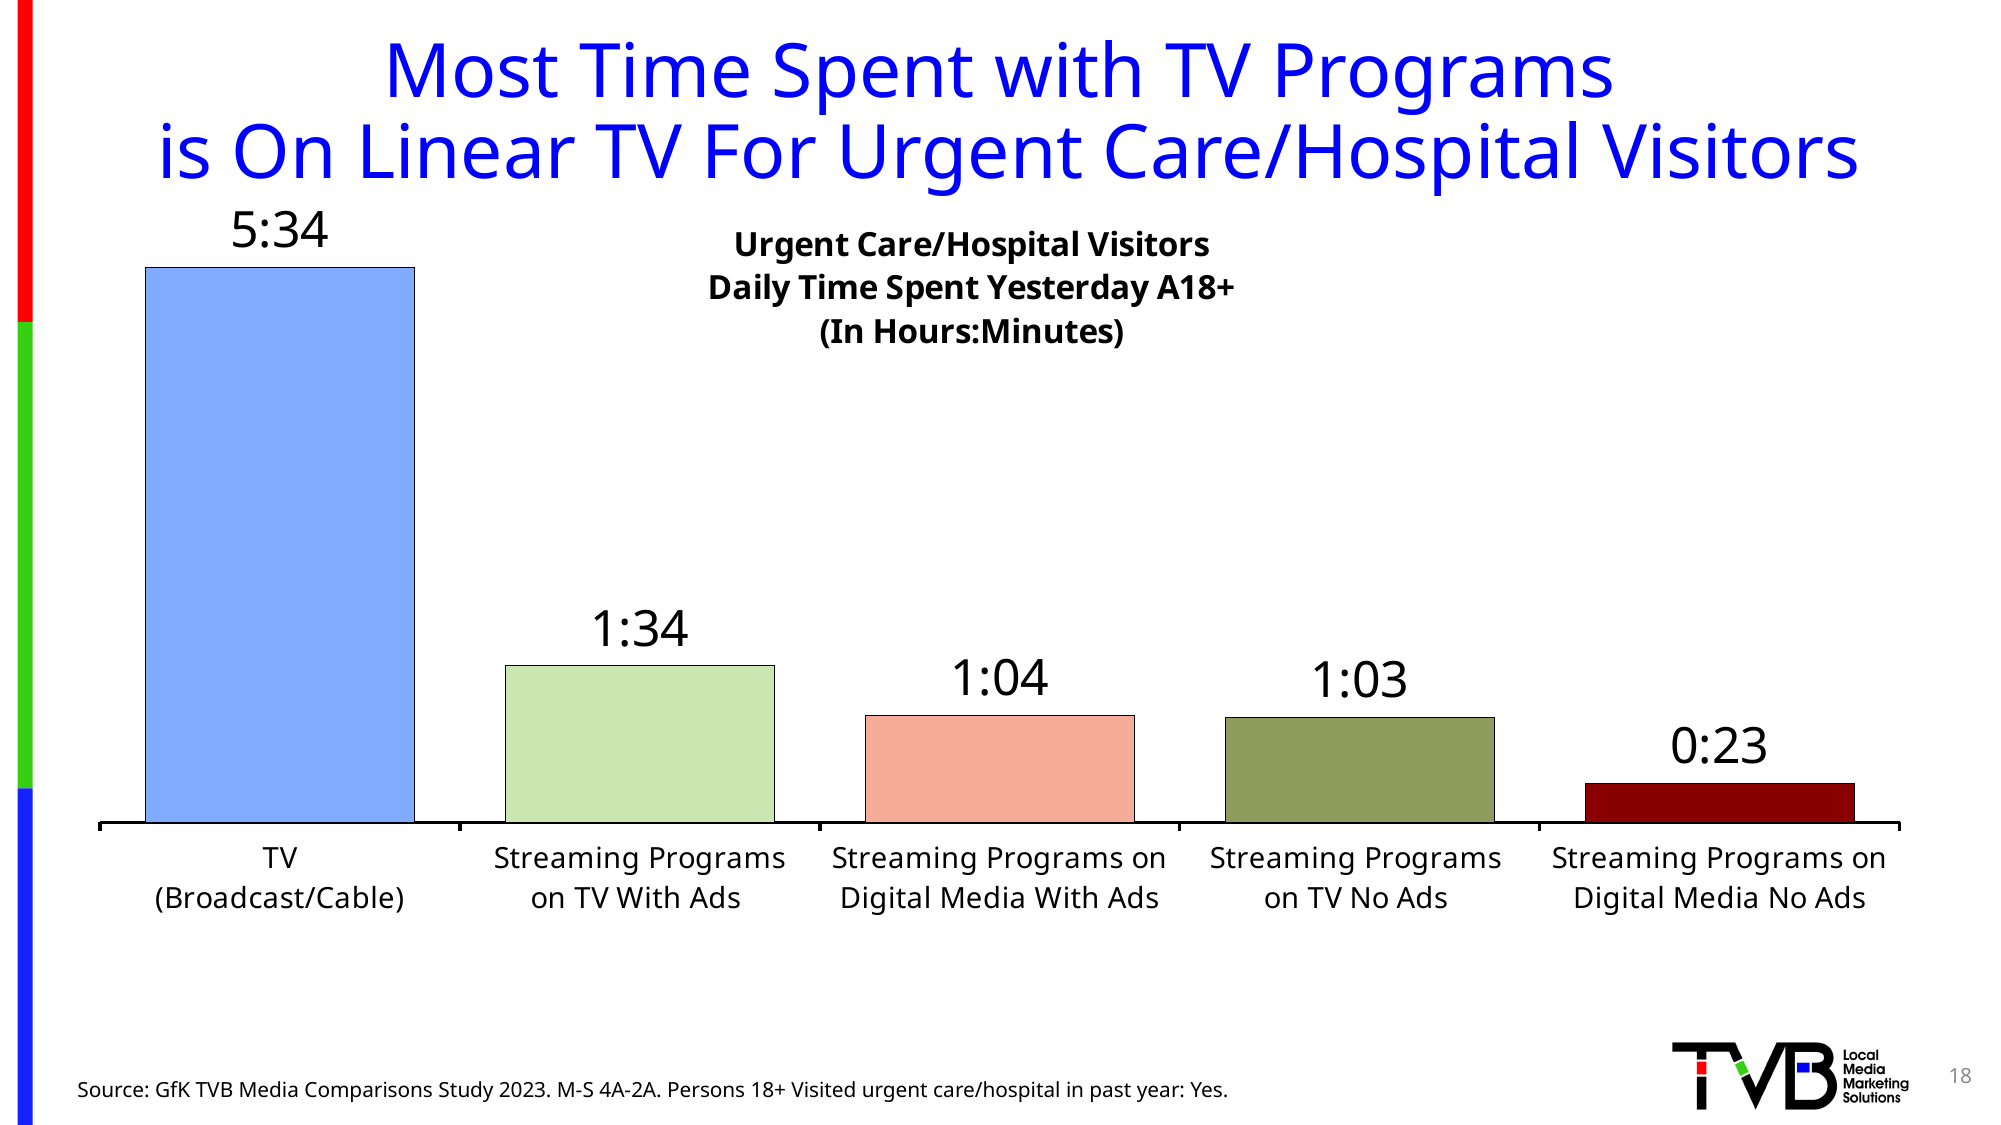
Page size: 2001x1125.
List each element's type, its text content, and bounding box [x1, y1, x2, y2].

picture [1672, 1042, 1909, 1110]
title Most Time Spent with TV Programs is On Linear TV For Urgent Care/Hospital Visitors [68, 24, 1932, 204]
slide_number 18 [1824, 1046, 1988, 1107]
chart [81, 174, 1919, 993]
list Source: GfK TVB Media Comparisons Study 2023. M-S 4A-2A. Persons 18+ Visited urgent care/hospital in past year: Yes. [62, 1071, 1663, 1110]
